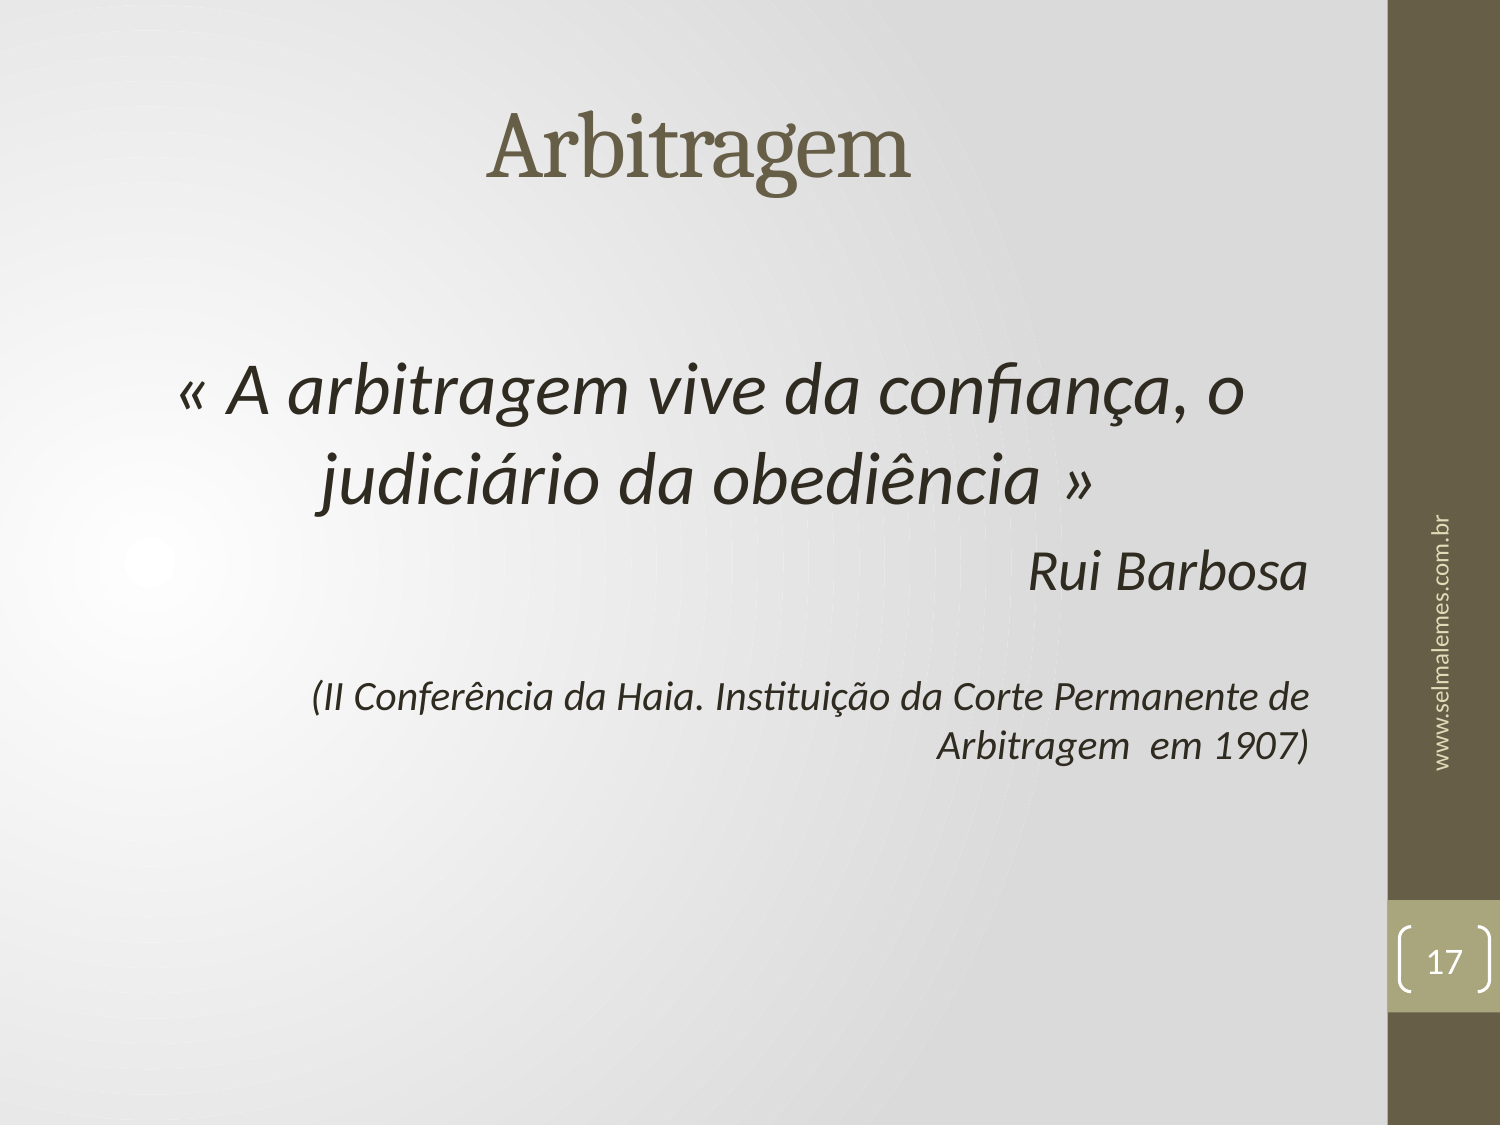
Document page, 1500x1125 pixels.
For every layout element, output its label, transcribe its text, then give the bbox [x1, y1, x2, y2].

title Arbitragem [75, 45, 1325, 233]
list « A arbitragem vive da confiança, o judiciário da obediência » Rui Barbosa (II Conferência da Haia. Instituição da Corte Permanente de Arbitragem em 1907) [75, 262, 1325, 1050]
footer www.selmalemes.com.br [1408, 500, 1469, 889]
slide_number 17 [1397, 925, 1492, 994]
